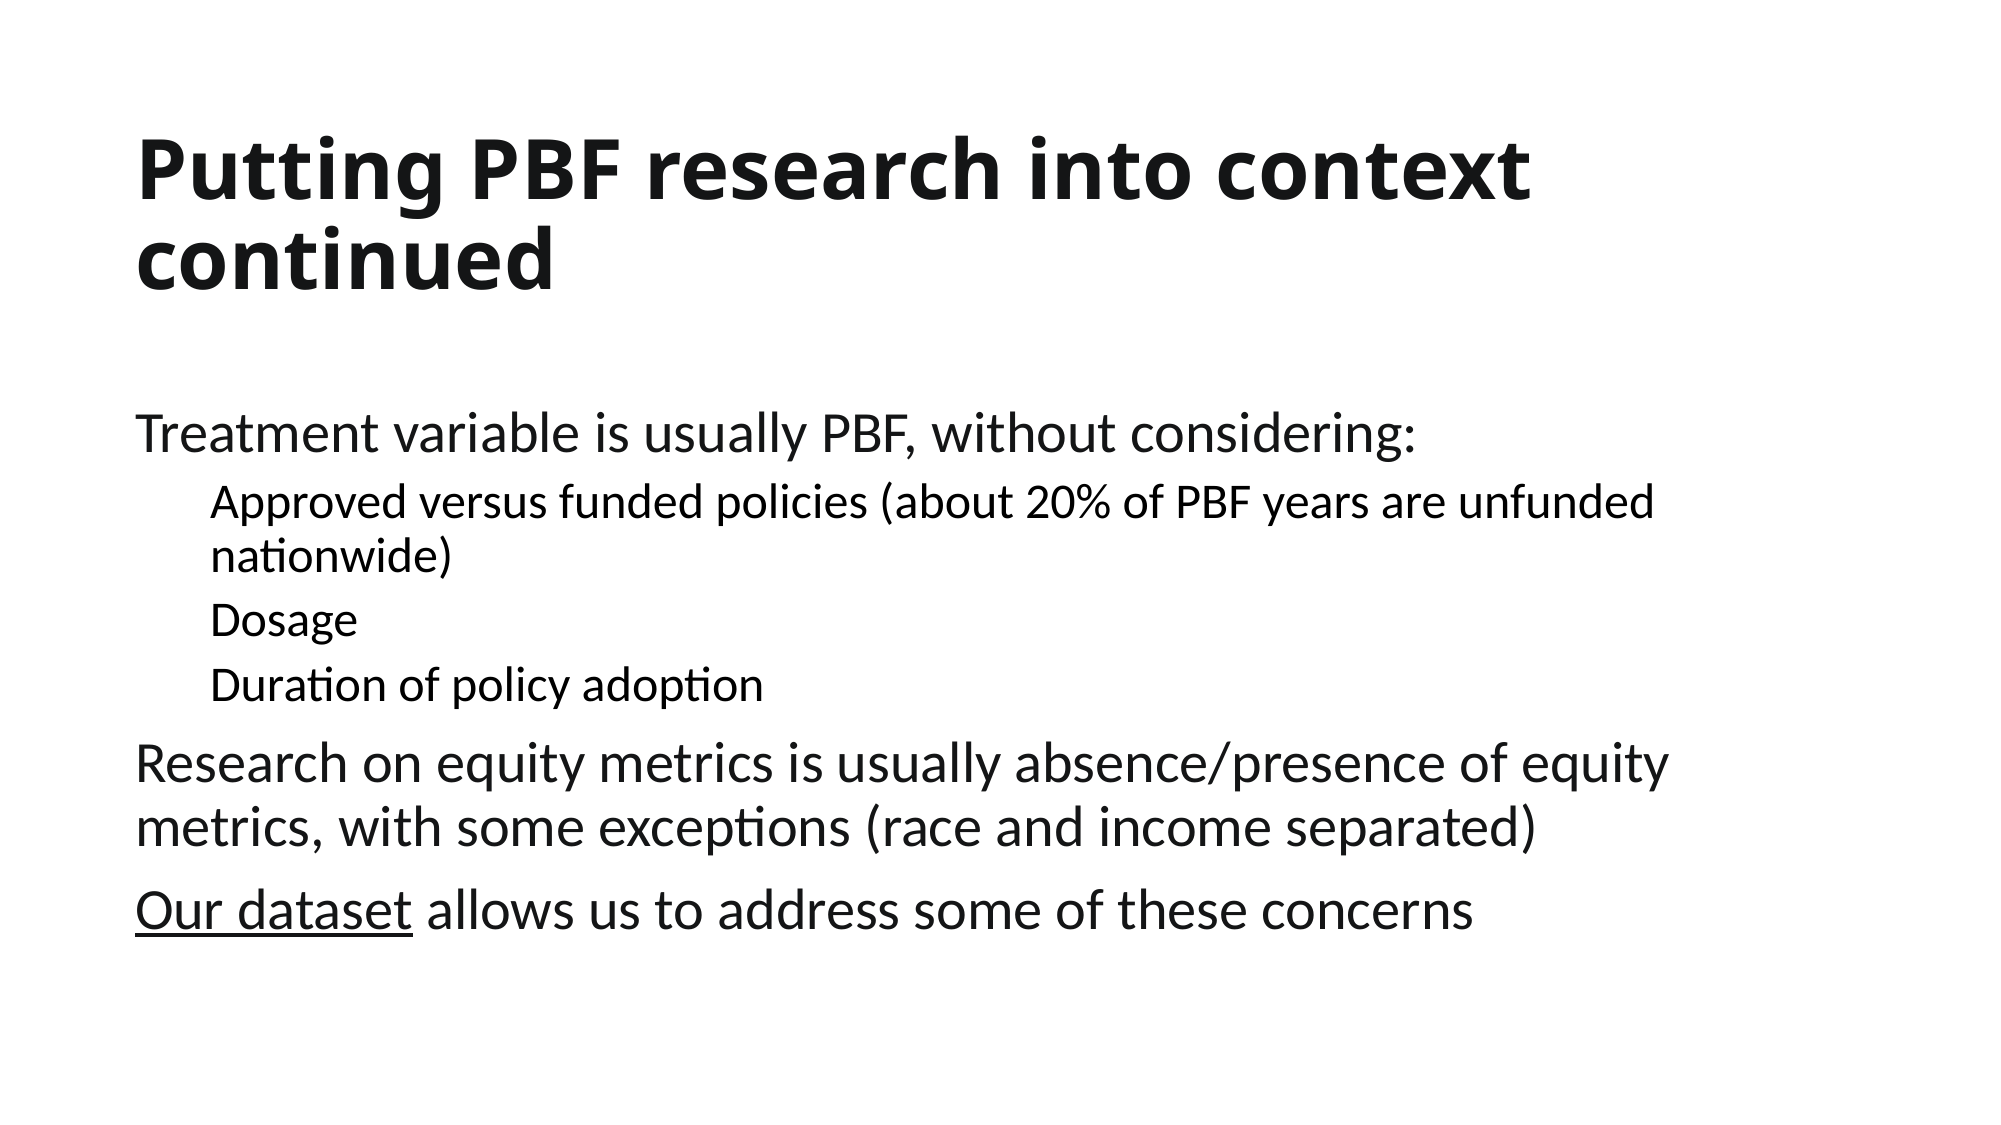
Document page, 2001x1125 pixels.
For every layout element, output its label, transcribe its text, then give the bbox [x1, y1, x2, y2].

list Treatment variable is usually PBF, without considering: Approved versus funded policies (about 20% of PBF years are unfunded nationwide) Dosage Duration of policy adoption Research on equity metrics is usually absence/presence of equity metrics, with some exceptions (race and income separated) Our dataset allows us to address some of these concerns [120, 394, 1880, 1005]
title Putting PBF research into context continued [120, 119, 1880, 335]
